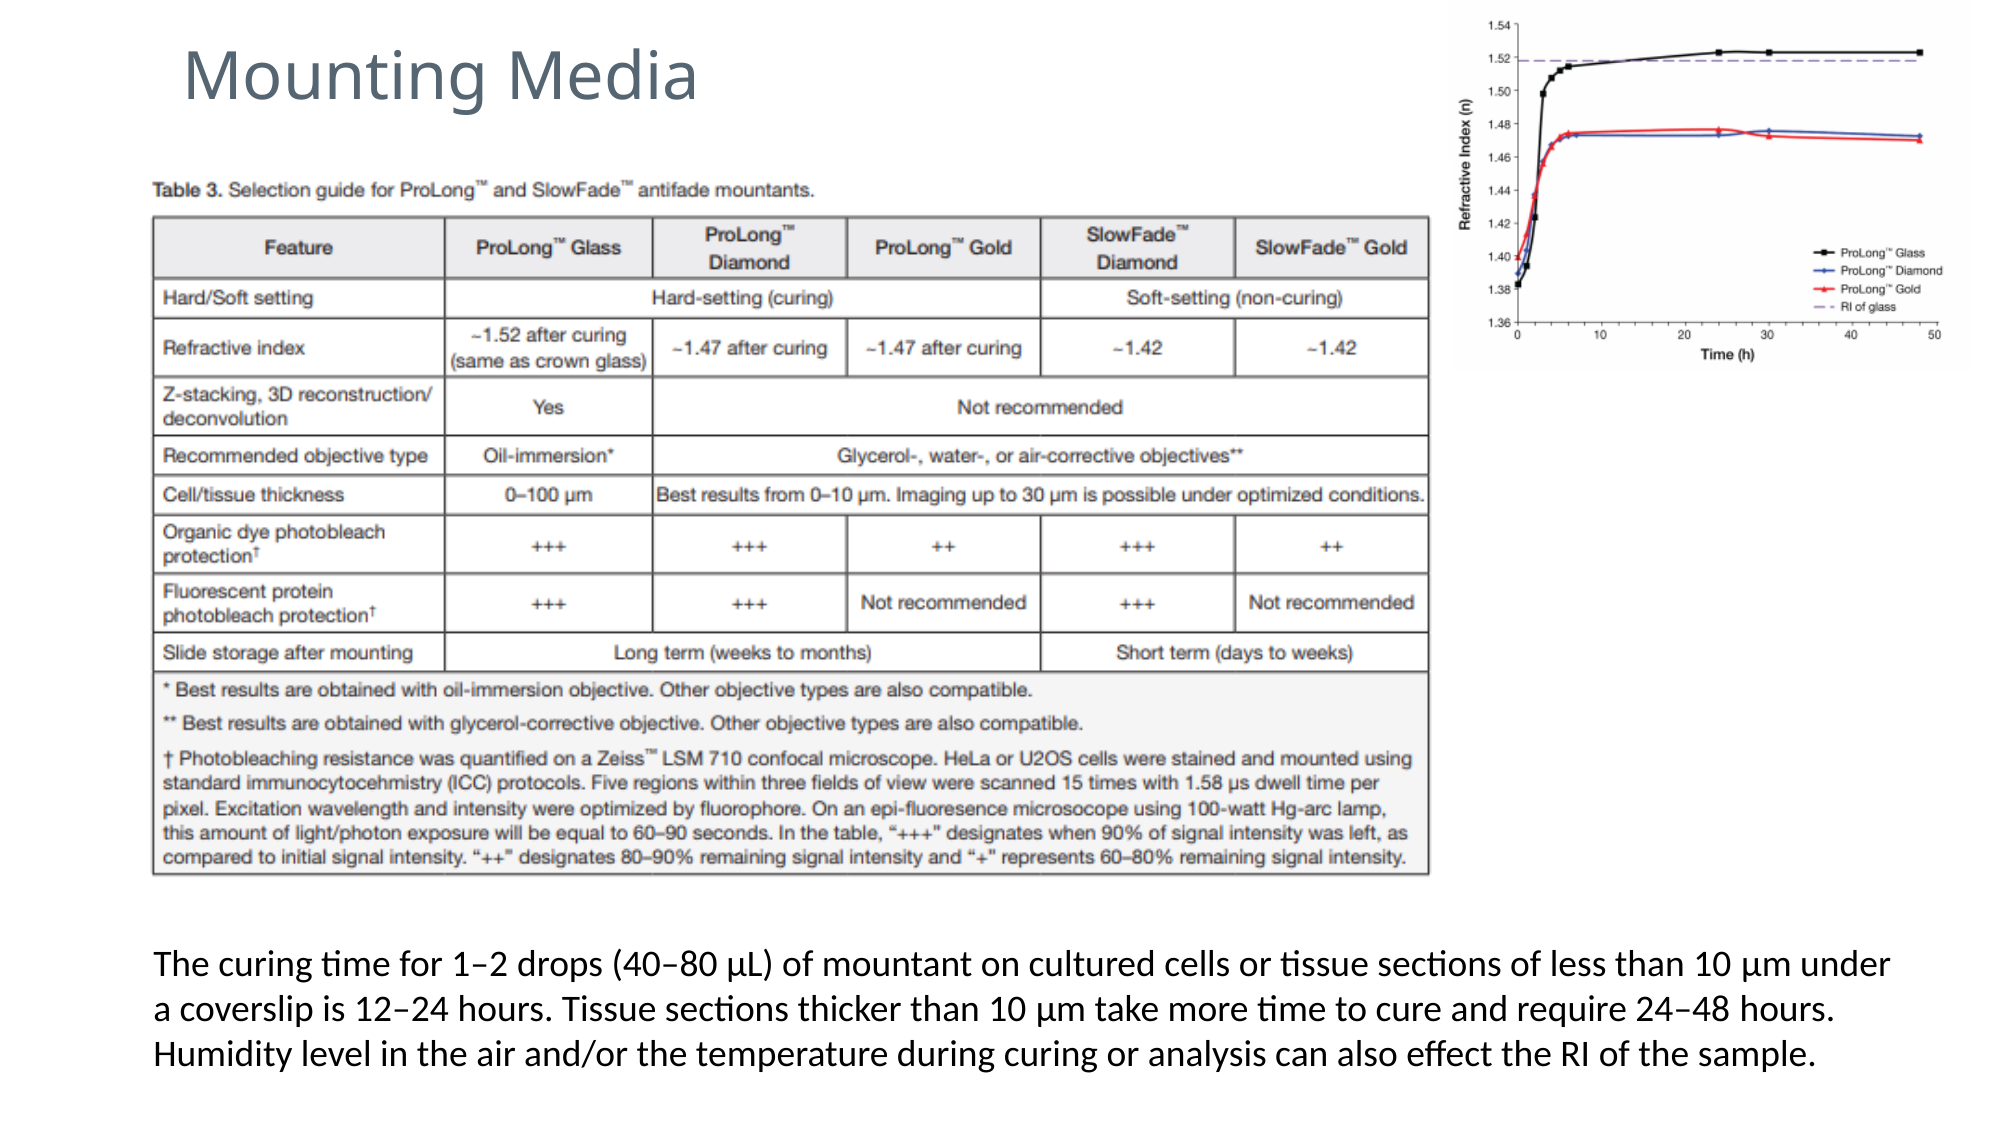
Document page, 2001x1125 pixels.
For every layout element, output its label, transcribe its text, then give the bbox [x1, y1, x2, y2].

text_box The curing time for 1–2 drops (40–80 μL) of mountant on cultured cells or tissue sections of less than 10 μm under a coverslip is 12–24 hours. Tissue sections thicker than 10 μm take more time to cure and require 24–48 hours. Humidity level in the air and/or the temperature during curing or analysis can also effect the RI of the sample. [138, 931, 1926, 1082]
picture [138, 0, 1982, 905]
text_box Mounting Media [167, 25, 1427, 121]
